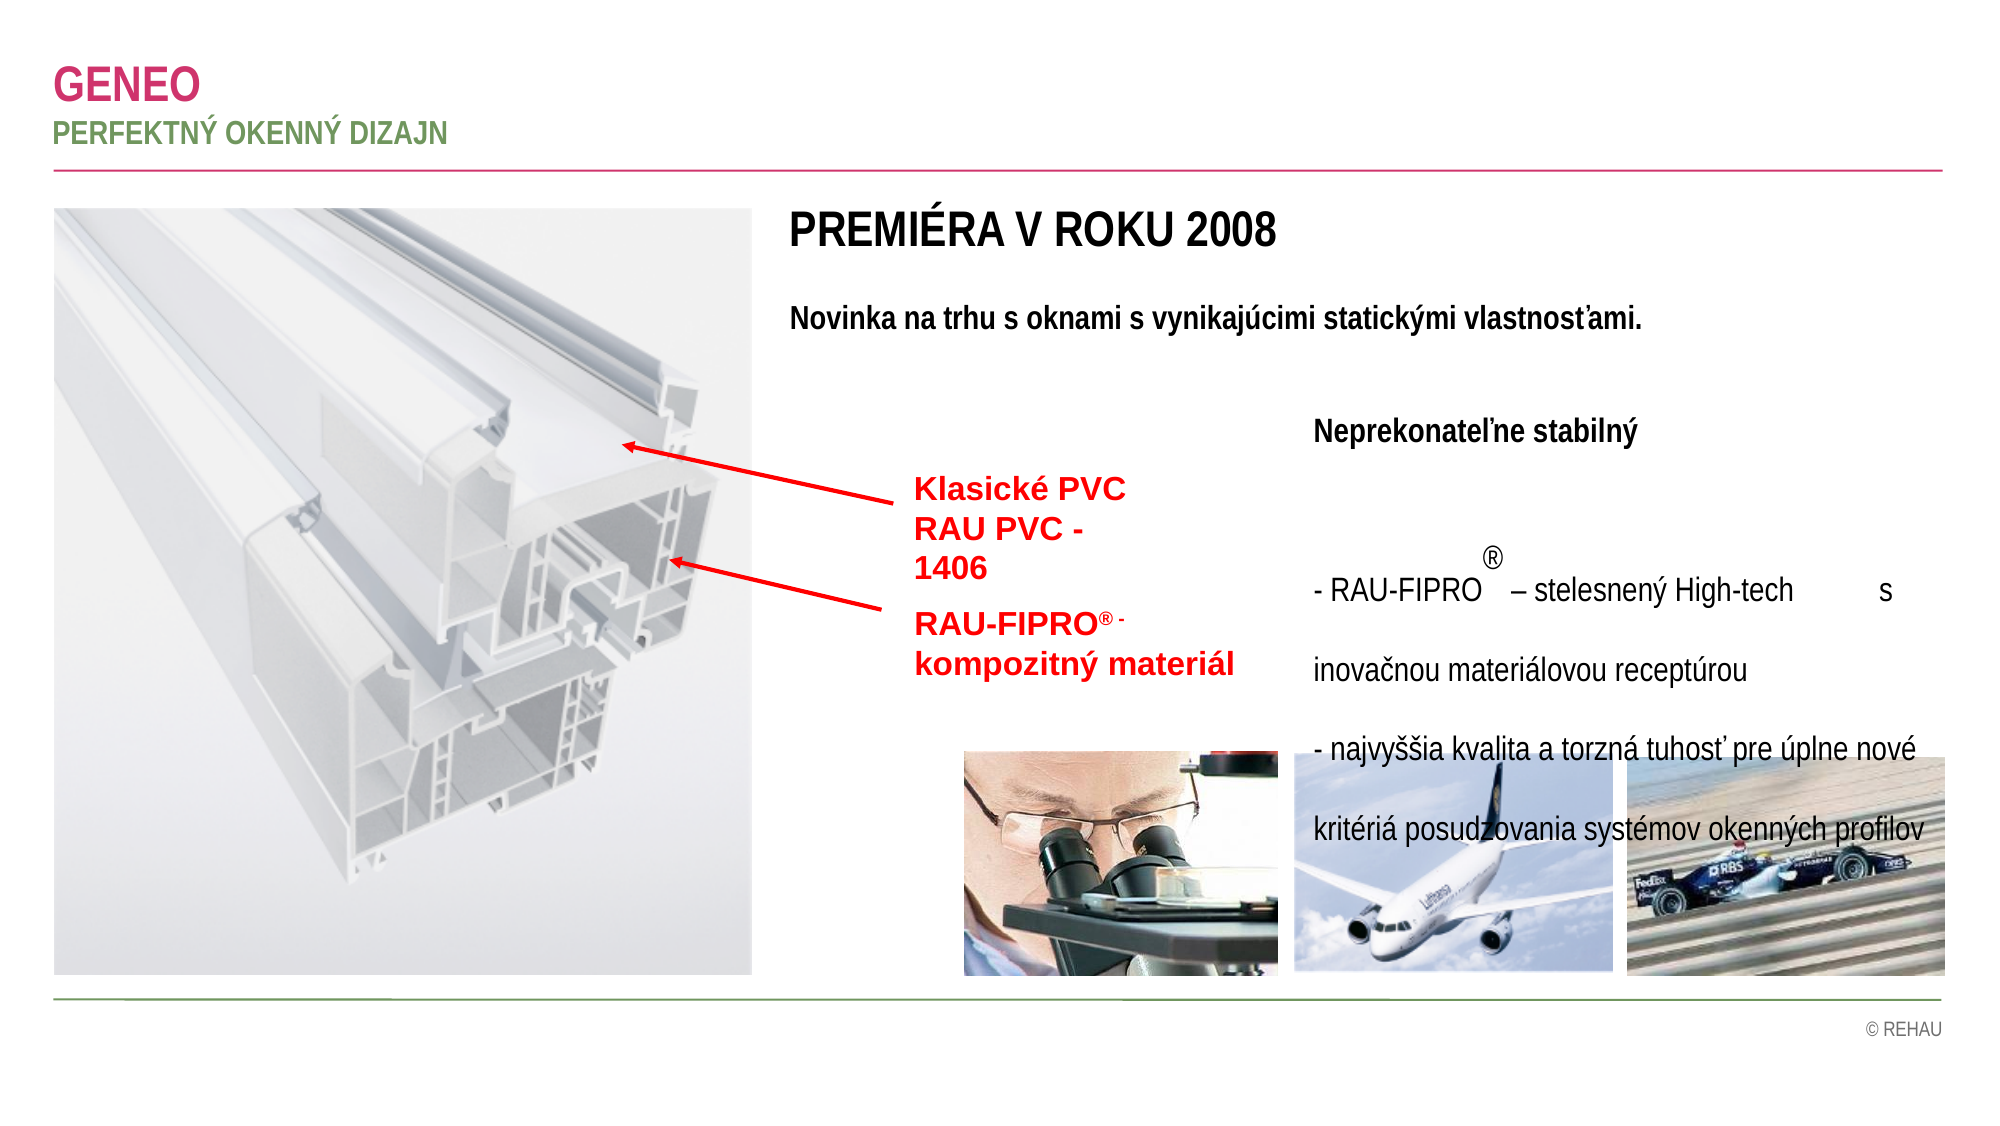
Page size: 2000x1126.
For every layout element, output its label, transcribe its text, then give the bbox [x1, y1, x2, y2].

text_box GENEO [38, 43, 1838, 126]
picture [963, 751, 1278, 977]
text_box RAU-FIPRO® - kompozitný materiál [893, 591, 1298, 693]
picture [1626, 757, 1945, 977]
picture [1294, 753, 1613, 973]
text_box Klasické PVC RAU PVC - 1406 [893, 456, 1177, 598]
text_box PERFEKTNÝ OKENNÝ DIZAJN [37, 97, 1791, 173]
text_box PREMIÉRA V ROKU 2008 Novinka na trhu s oknami s vynikajúcimi statickými vlastnosťami. [775, 149, 1751, 344]
picture [54, 208, 752, 975]
text_box Neprekonateľne stabilný - RAU-FIPRO® – stelesnený High-tech s inovačnou materiálovou receptúrou - najvyššia kvalita a torzná tuhosť pre úplne nové kritériá posudzovania systémov okenných profilov [1298, 361, 1980, 855]
